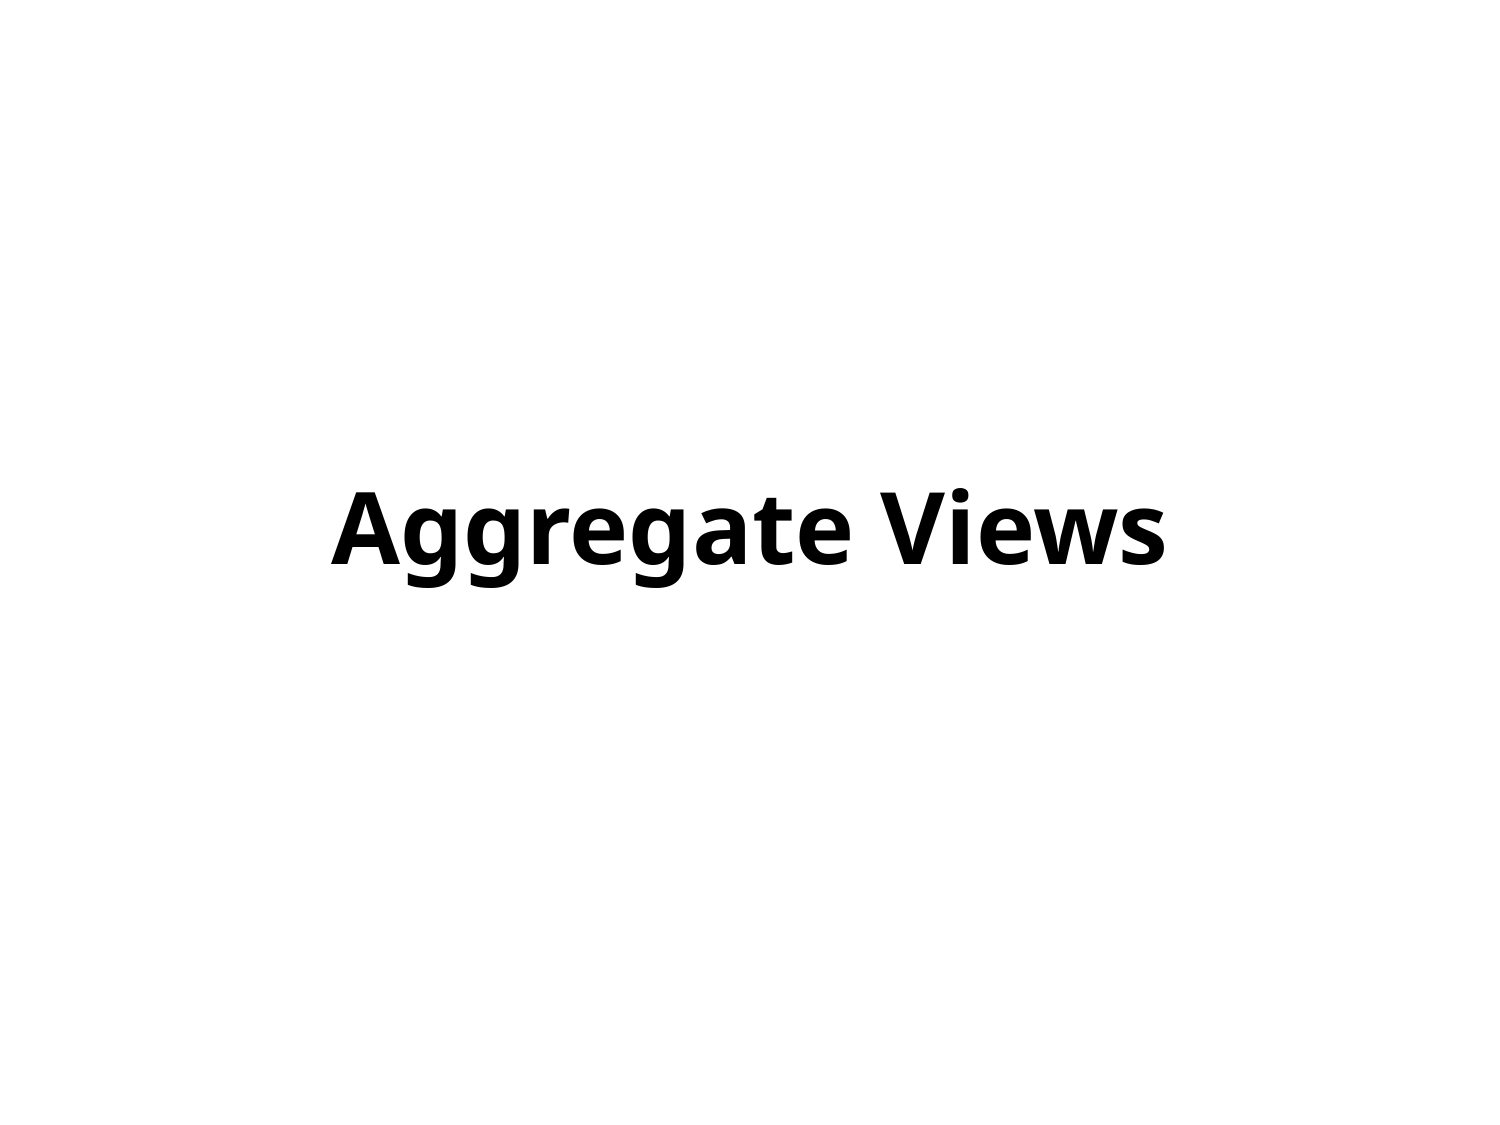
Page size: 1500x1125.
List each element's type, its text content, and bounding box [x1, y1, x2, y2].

title Aggregate Views [112, 346, 1388, 600]
